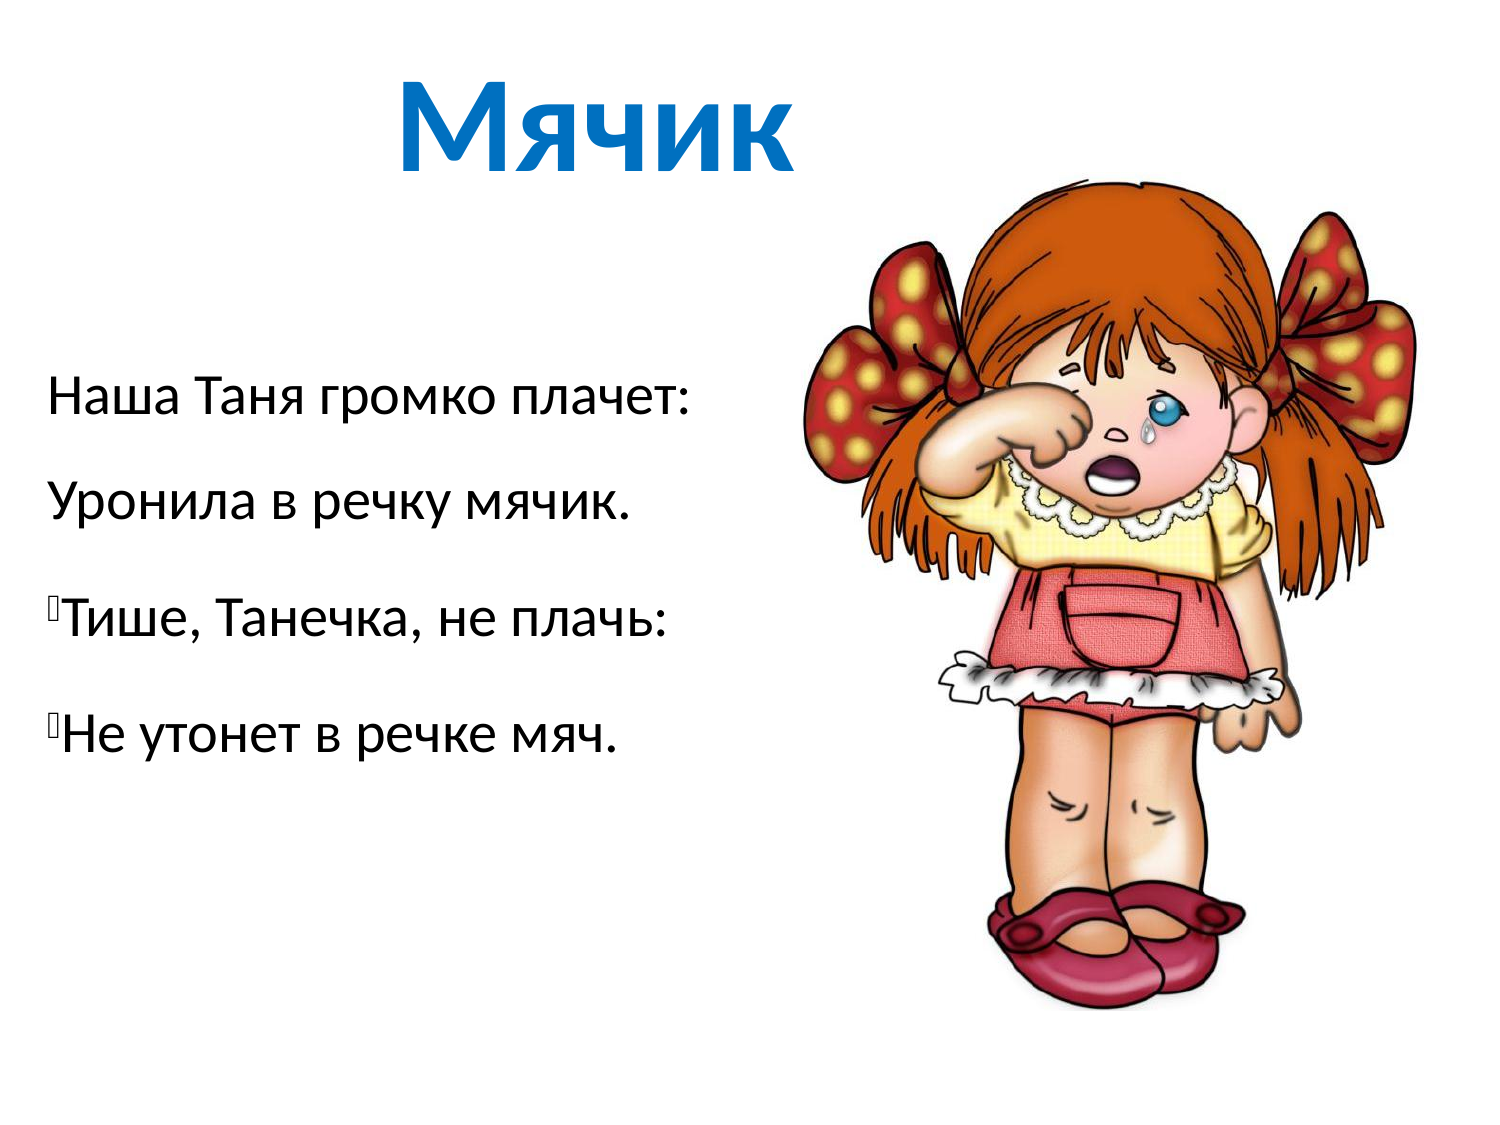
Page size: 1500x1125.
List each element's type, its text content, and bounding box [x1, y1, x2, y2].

list Наша Таня громко плачет: Уронила в речку мячик. Тише, Танечка, не плачь: Не утонет в речке мяч. [32, 314, 785, 811]
picture [785, 172, 1434, 1012]
title Мячик [348, 66, 842, 207]
